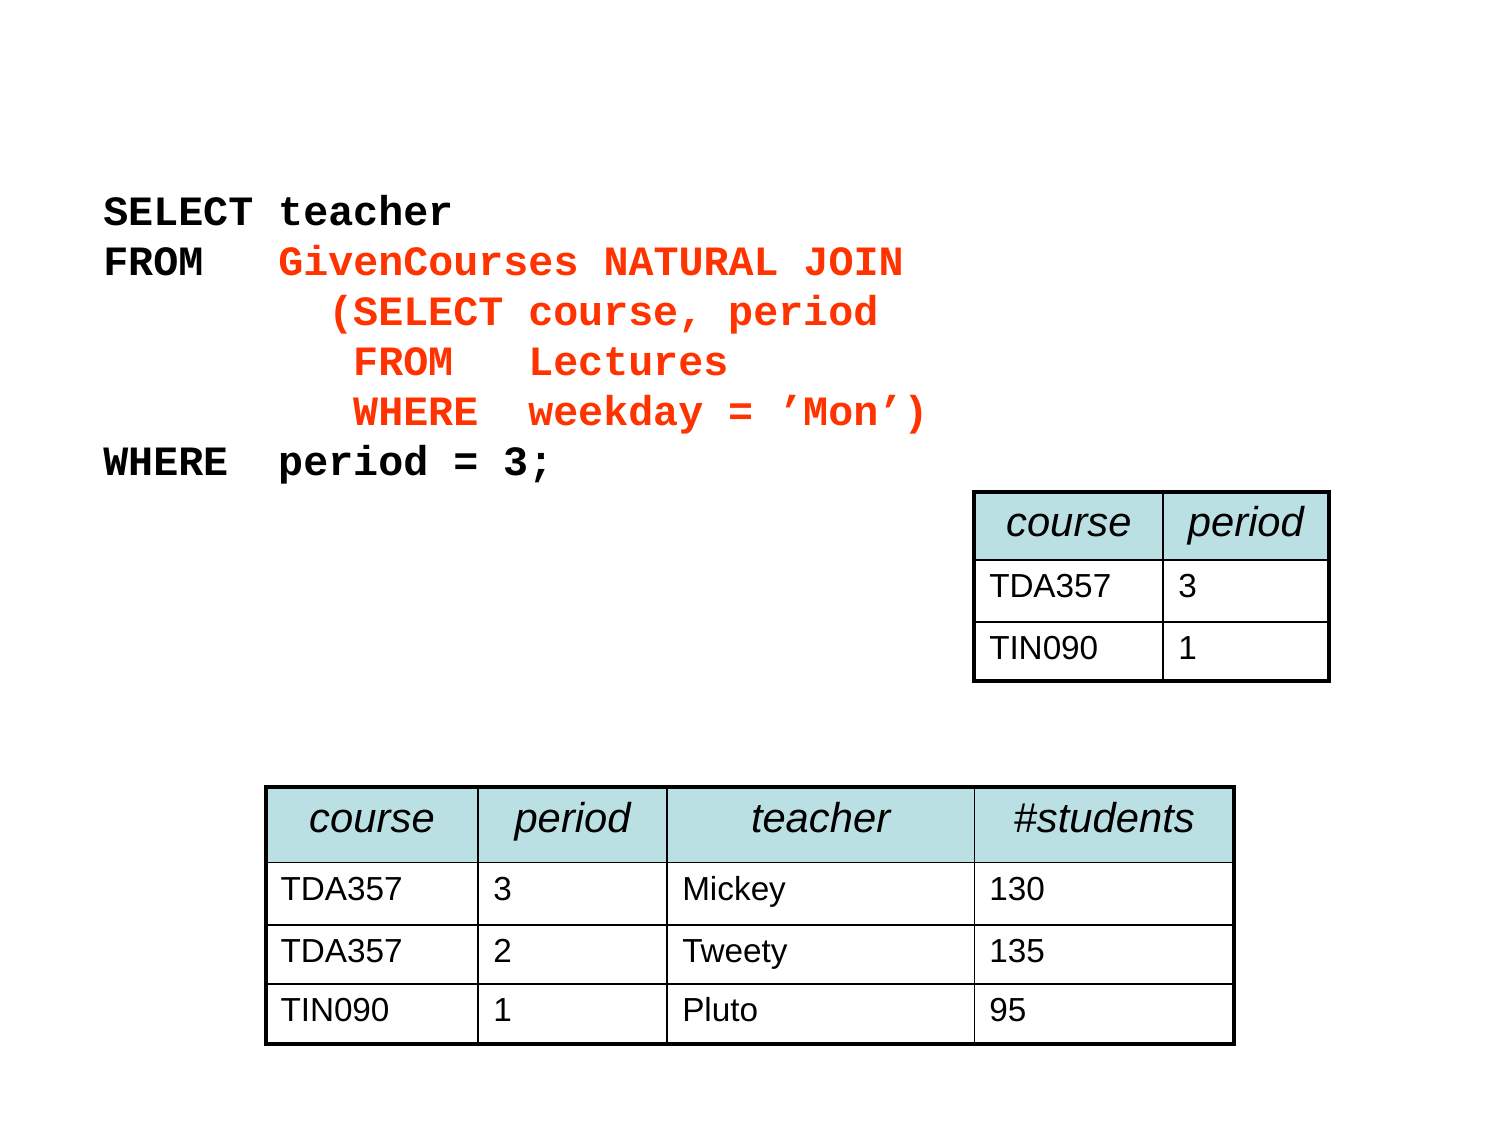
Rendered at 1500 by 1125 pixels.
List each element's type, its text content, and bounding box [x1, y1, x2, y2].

table_cell TIN090 [976, 623, 1162, 679]
table_cell 130 [975, 863, 1232, 924]
table_header teacher [668, 789, 974, 862]
table_cell 135 [975, 926, 1232, 983]
table_cell Tweety [668, 926, 974, 983]
table_header #students [975, 789, 1232, 862]
table_cell TDA357 [976, 561, 1162, 621]
table_header period [1164, 494, 1327, 559]
table_cell 3 [479, 863, 666, 924]
table_header course [268, 789, 477, 862]
table_cell Pluto [668, 985, 974, 1042]
table_cell Mickey [668, 863, 974, 924]
table_header course [976, 494, 1162, 559]
table_cell 3 [1164, 561, 1327, 621]
text_box SELECT teacher FROM GivenCourses NATURAL JOIN (SELECT course, period FROM Lectures WHERE weekday = ’Mon’) WHERE period = 3; [88, 176, 1069, 542]
table_cell 1 [1164, 623, 1327, 679]
table_cell TDA357 [268, 863, 477, 924]
table_cell TDA357 [268, 926, 477, 983]
table_cell TIN090 [268, 985, 477, 1042]
table_cell 95 [975, 985, 1232, 1042]
table_header period [479, 789, 666, 862]
table_cell 1 [479, 985, 666, 1042]
table_cell 2 [479, 926, 666, 983]
